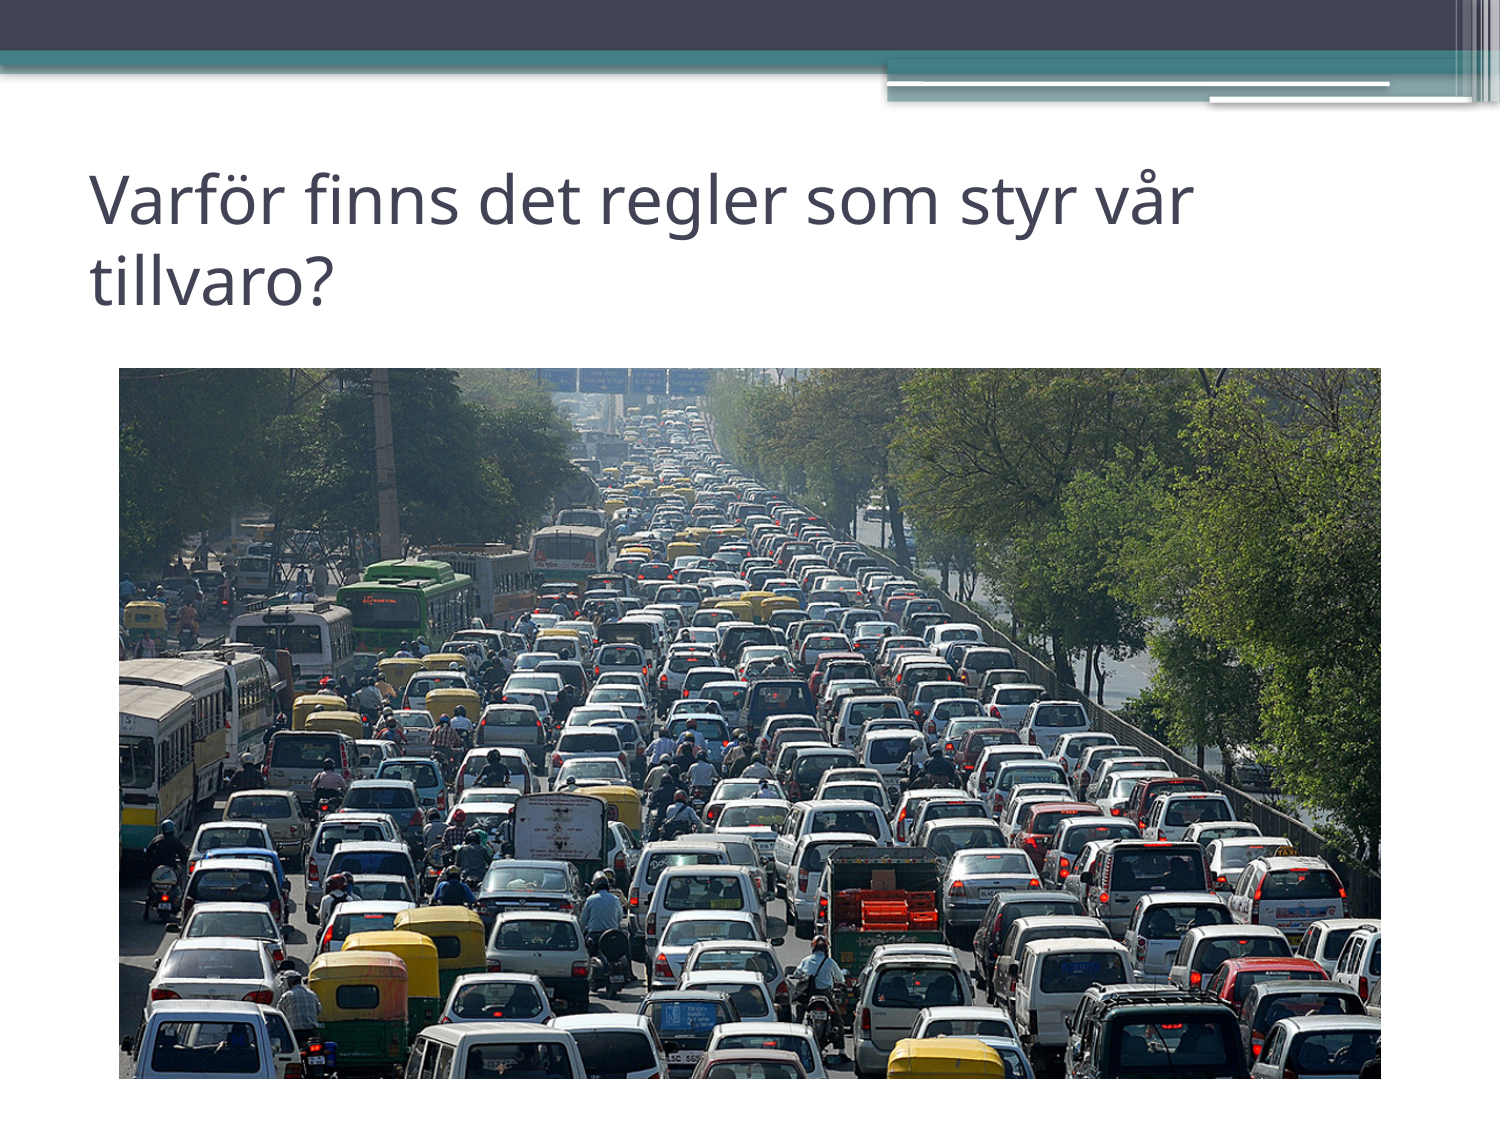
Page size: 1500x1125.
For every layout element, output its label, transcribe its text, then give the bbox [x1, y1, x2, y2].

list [119, 368, 1381, 1079]
title Varför finns det regler som styr vår tillvaro? [75, 149, 1425, 327]
